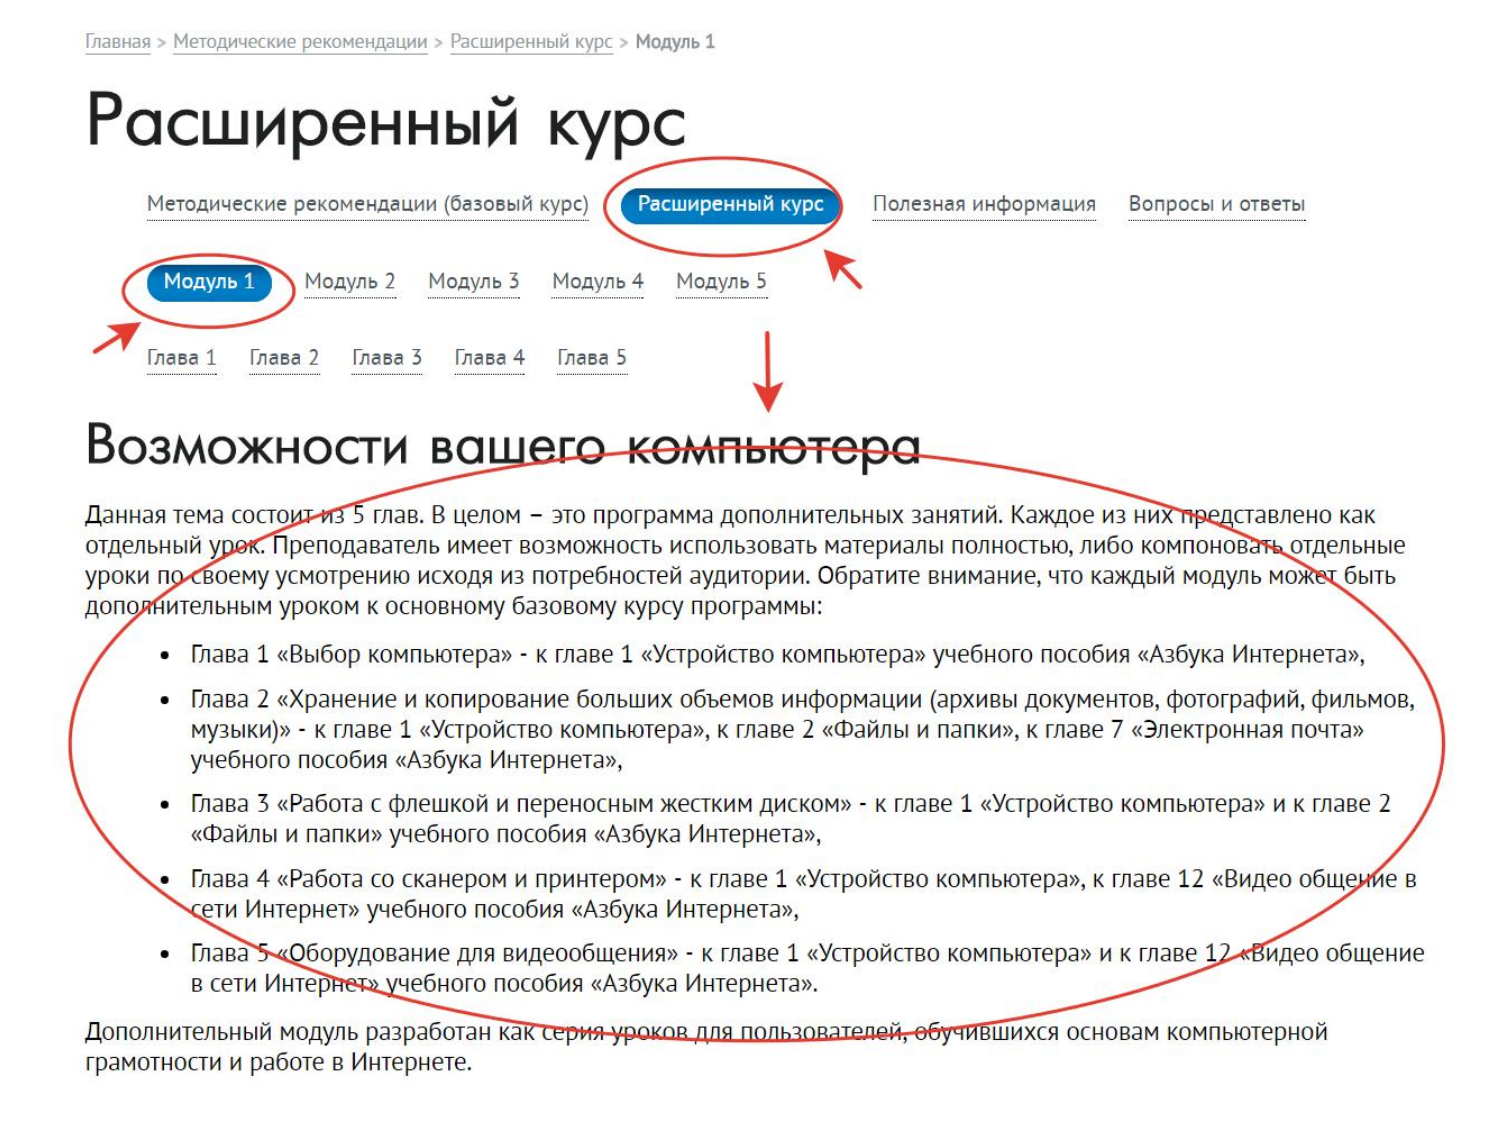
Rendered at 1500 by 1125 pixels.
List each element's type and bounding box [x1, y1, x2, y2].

picture [52, 30, 1461, 1095]
